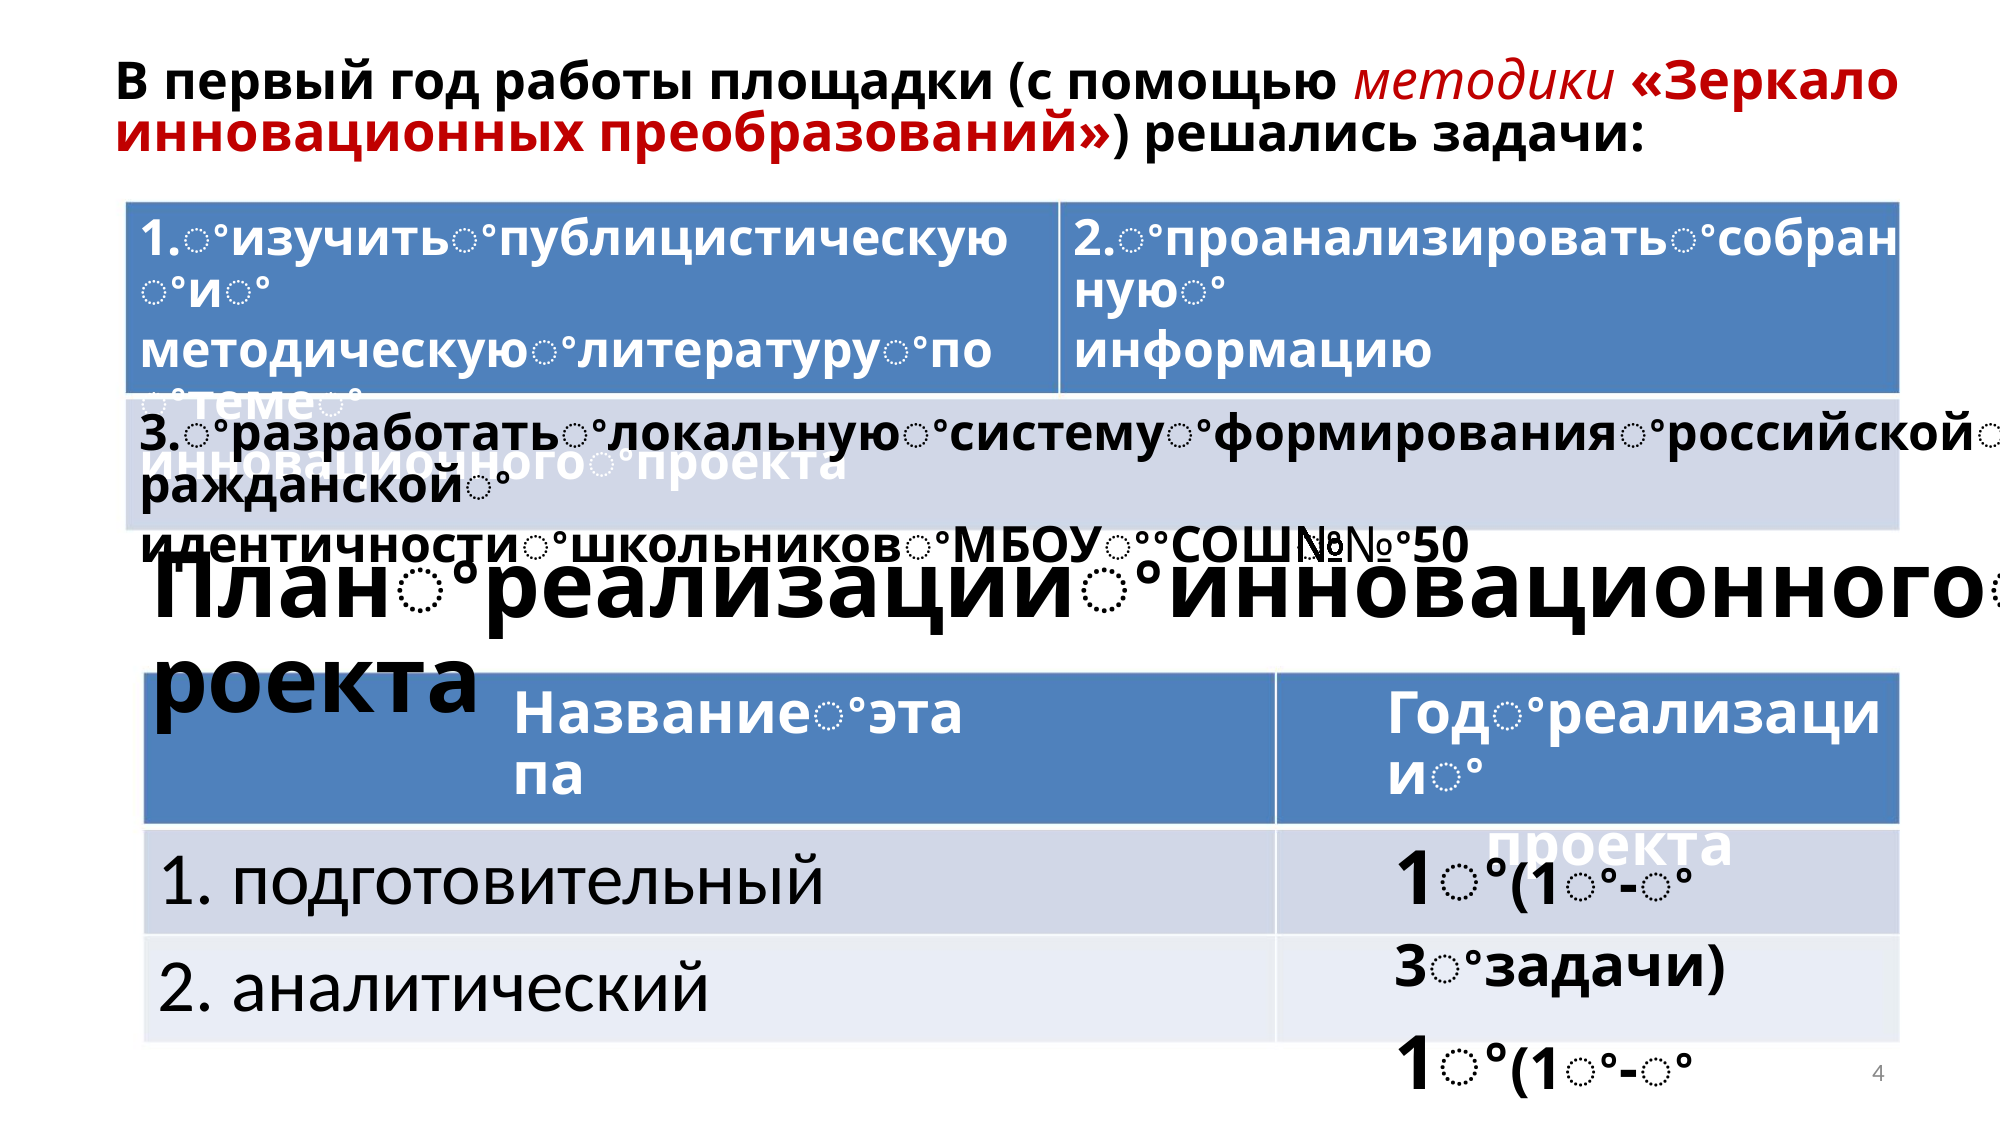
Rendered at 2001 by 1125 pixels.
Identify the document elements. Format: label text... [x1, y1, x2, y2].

text_box В первый год работы площадки (с помощью методики «Зеркало инновационных преобразований») решались задачи: [114, 54, 2000, 163]
text_box 2.ꢀпроанализироватьꢀсобраннуюꢀ информацию [1073, 213, 1905, 378]
text_box Годꢀреализацииꢀ проекта [1386, 684, 1896, 878]
text_box Названиеꢀэтапа [512, 684, 992, 807]
text_box 4 [1872, 1060, 1923, 1087]
text_box 3.ꢀразработатьꢀлокальнуюꢀсистемуꢀформированияꢀроссийскойꢀгражданскойꢀ идентичностиꢀшкольниковꢀМБОУꢀꢀСОШꢀ№ꢀ50 [139, 408, 2000, 573]
text_box 1. подготовительный 2. аналитический [157, 841, 945, 1027]
text_box [0, 0, 2000, 1125]
text_box Планꢀреализацииꢀинновационногоꢀпроекта [150, 540, 2000, 732]
text_box 1.ꢀизучитьꢀпублицистическуюꢀиꢀ методическуюꢀлитературуꢀпоꢀтемеꢀ инновационногоꢀпроекта [139, 213, 1024, 408]
text_box 1ꢀ(1ꢀ-ꢀ3ꢀзадачи) 1ꢀ(1ꢀ-ꢀ3ꢀзадачи) [1394, 841, 1871, 1125]
